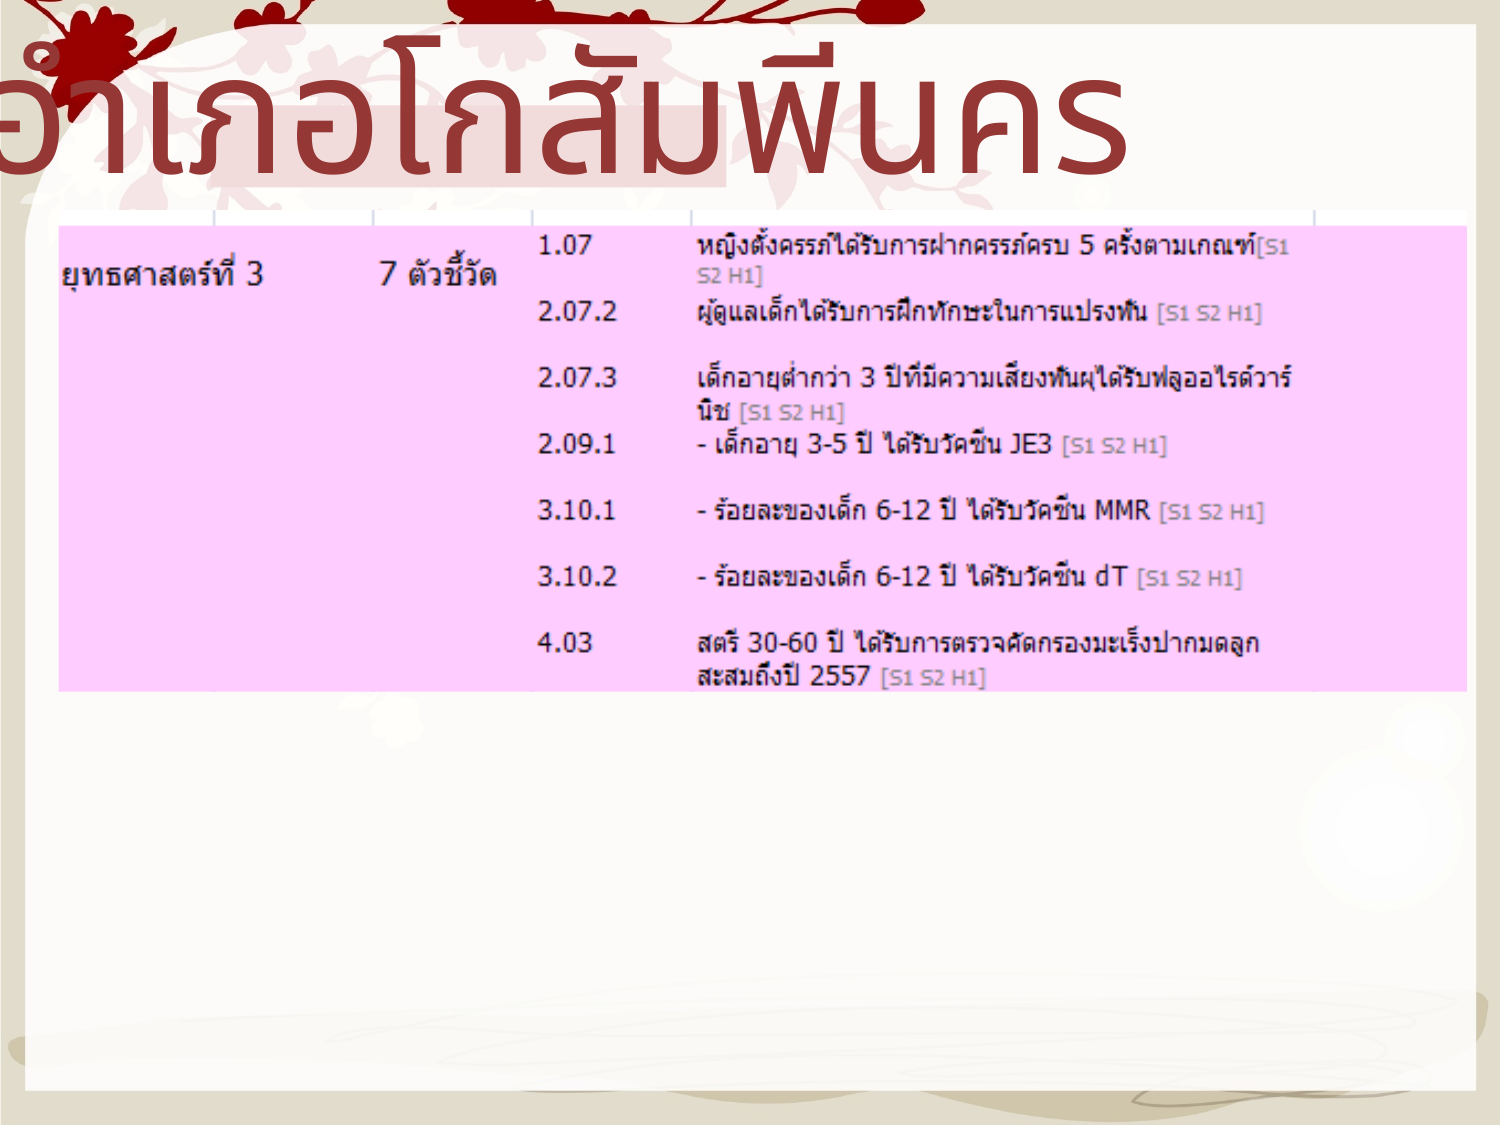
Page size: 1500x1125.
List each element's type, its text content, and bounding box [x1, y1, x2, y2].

picture [0, 0, 1500, 1125]
text_box อำเภอโกสัมพีนคร [0, 0, 1150, 215]
